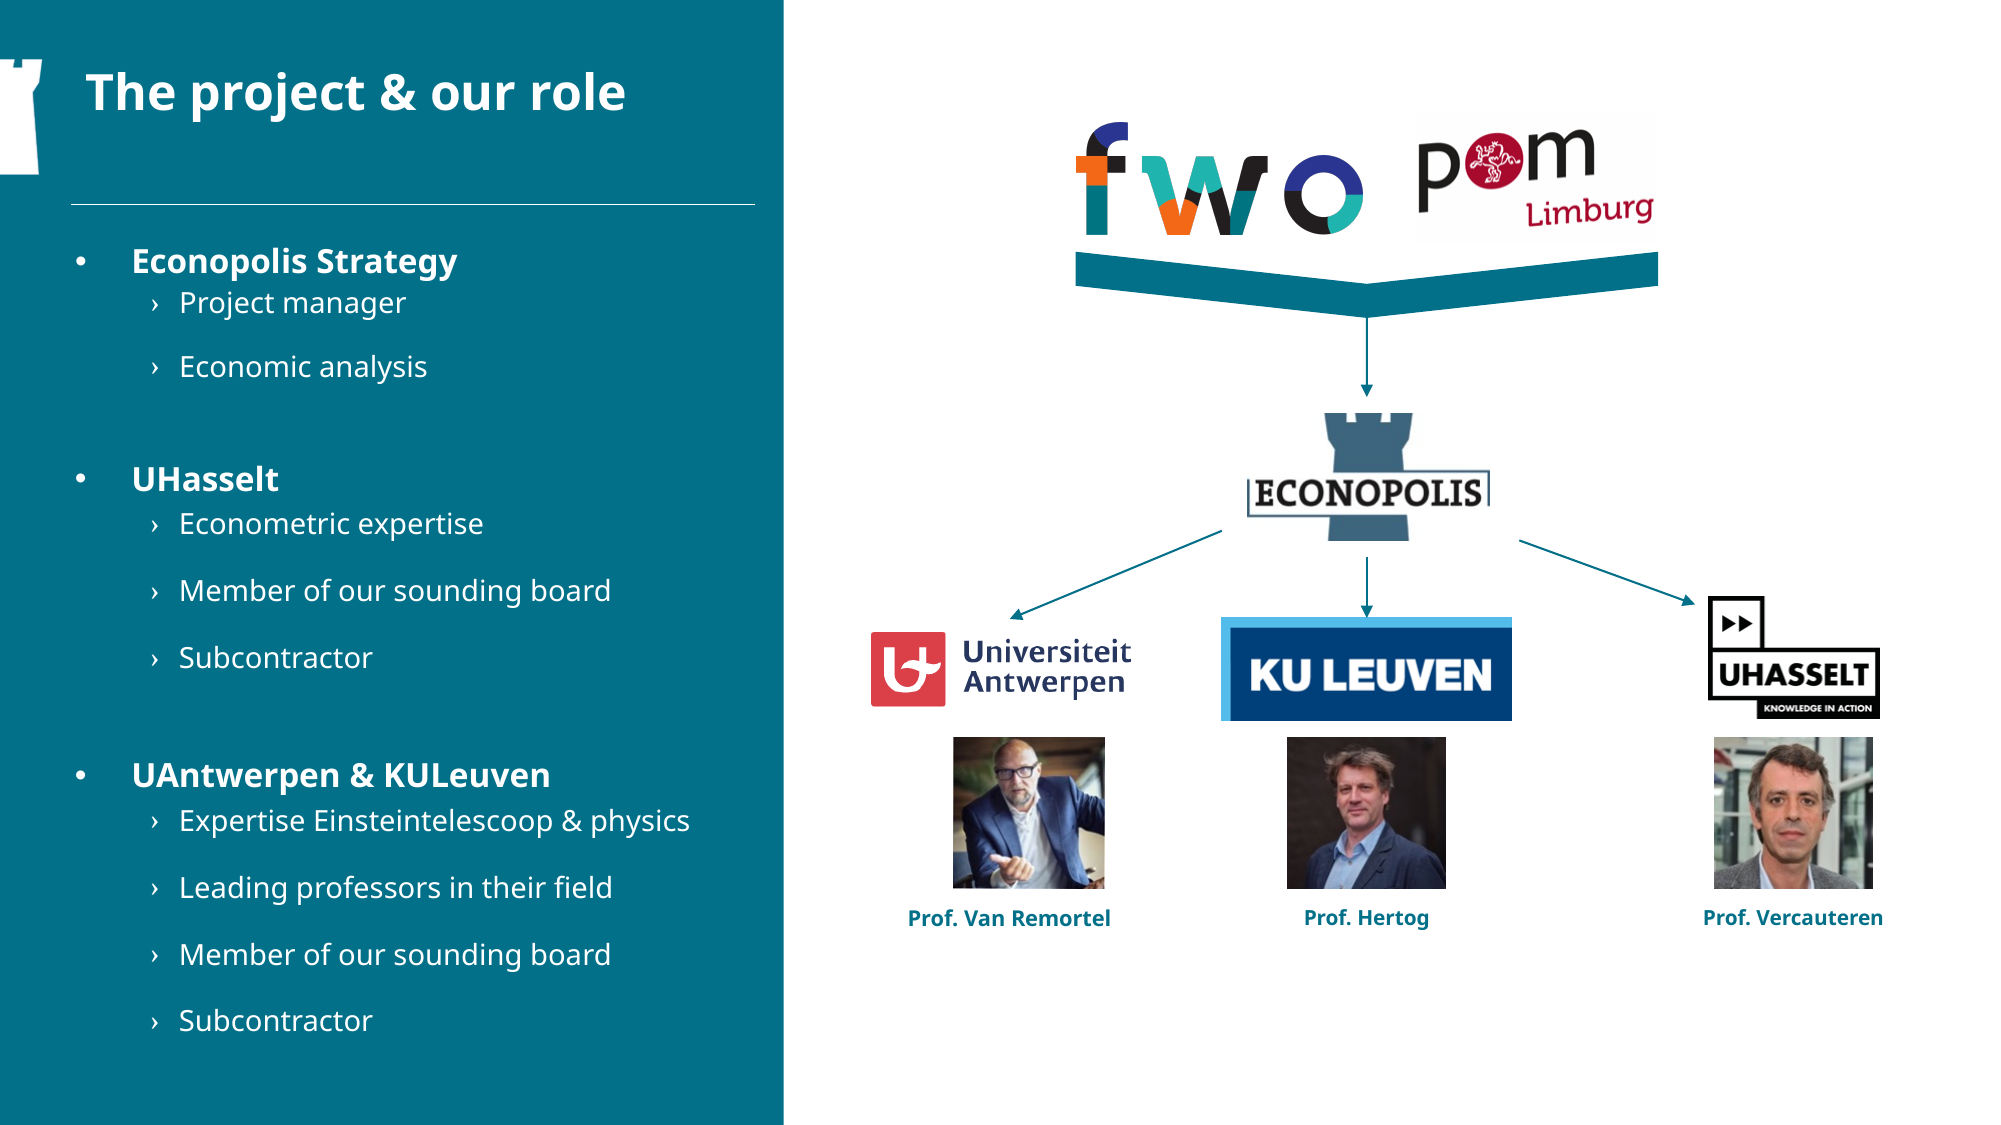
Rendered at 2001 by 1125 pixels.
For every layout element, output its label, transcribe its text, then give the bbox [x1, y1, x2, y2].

text_box [1075, 251, 1659, 318]
picture [1076, 122, 1363, 235]
picture [1247, 413, 1490, 541]
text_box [1519, 540, 1696, 605]
text_box UHasselt Econometric expertise Member of our sounding board Subcontractor [59, 455, 745, 695]
picture [856, 618, 1164, 721]
list The project & our role [70, 59, 756, 175]
picture [953, 737, 1105, 889]
text_box Prof. Hertog [1201, 899, 1533, 1111]
picture [1708, 596, 1880, 719]
picture [1714, 737, 1873, 889]
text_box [1009, 530, 1222, 619]
text_box UAntwerpen & KULeuven Expertise Einsteintelescoop & physics Leading professors in their field Member of our sounding board Subcontractor [59, 751, 745, 1065]
list Econopolis Strategy Project manager Economic analysis [59, 237, 745, 410]
text_box Prof. Van Remortel [843, 900, 1176, 1111]
picture [1415, 113, 1657, 244]
picture [1221, 617, 1512, 721]
picture [0, 60, 42, 174]
picture [1287, 737, 1446, 889]
text_box Prof. Vercauteren [1644, 899, 1943, 1104]
